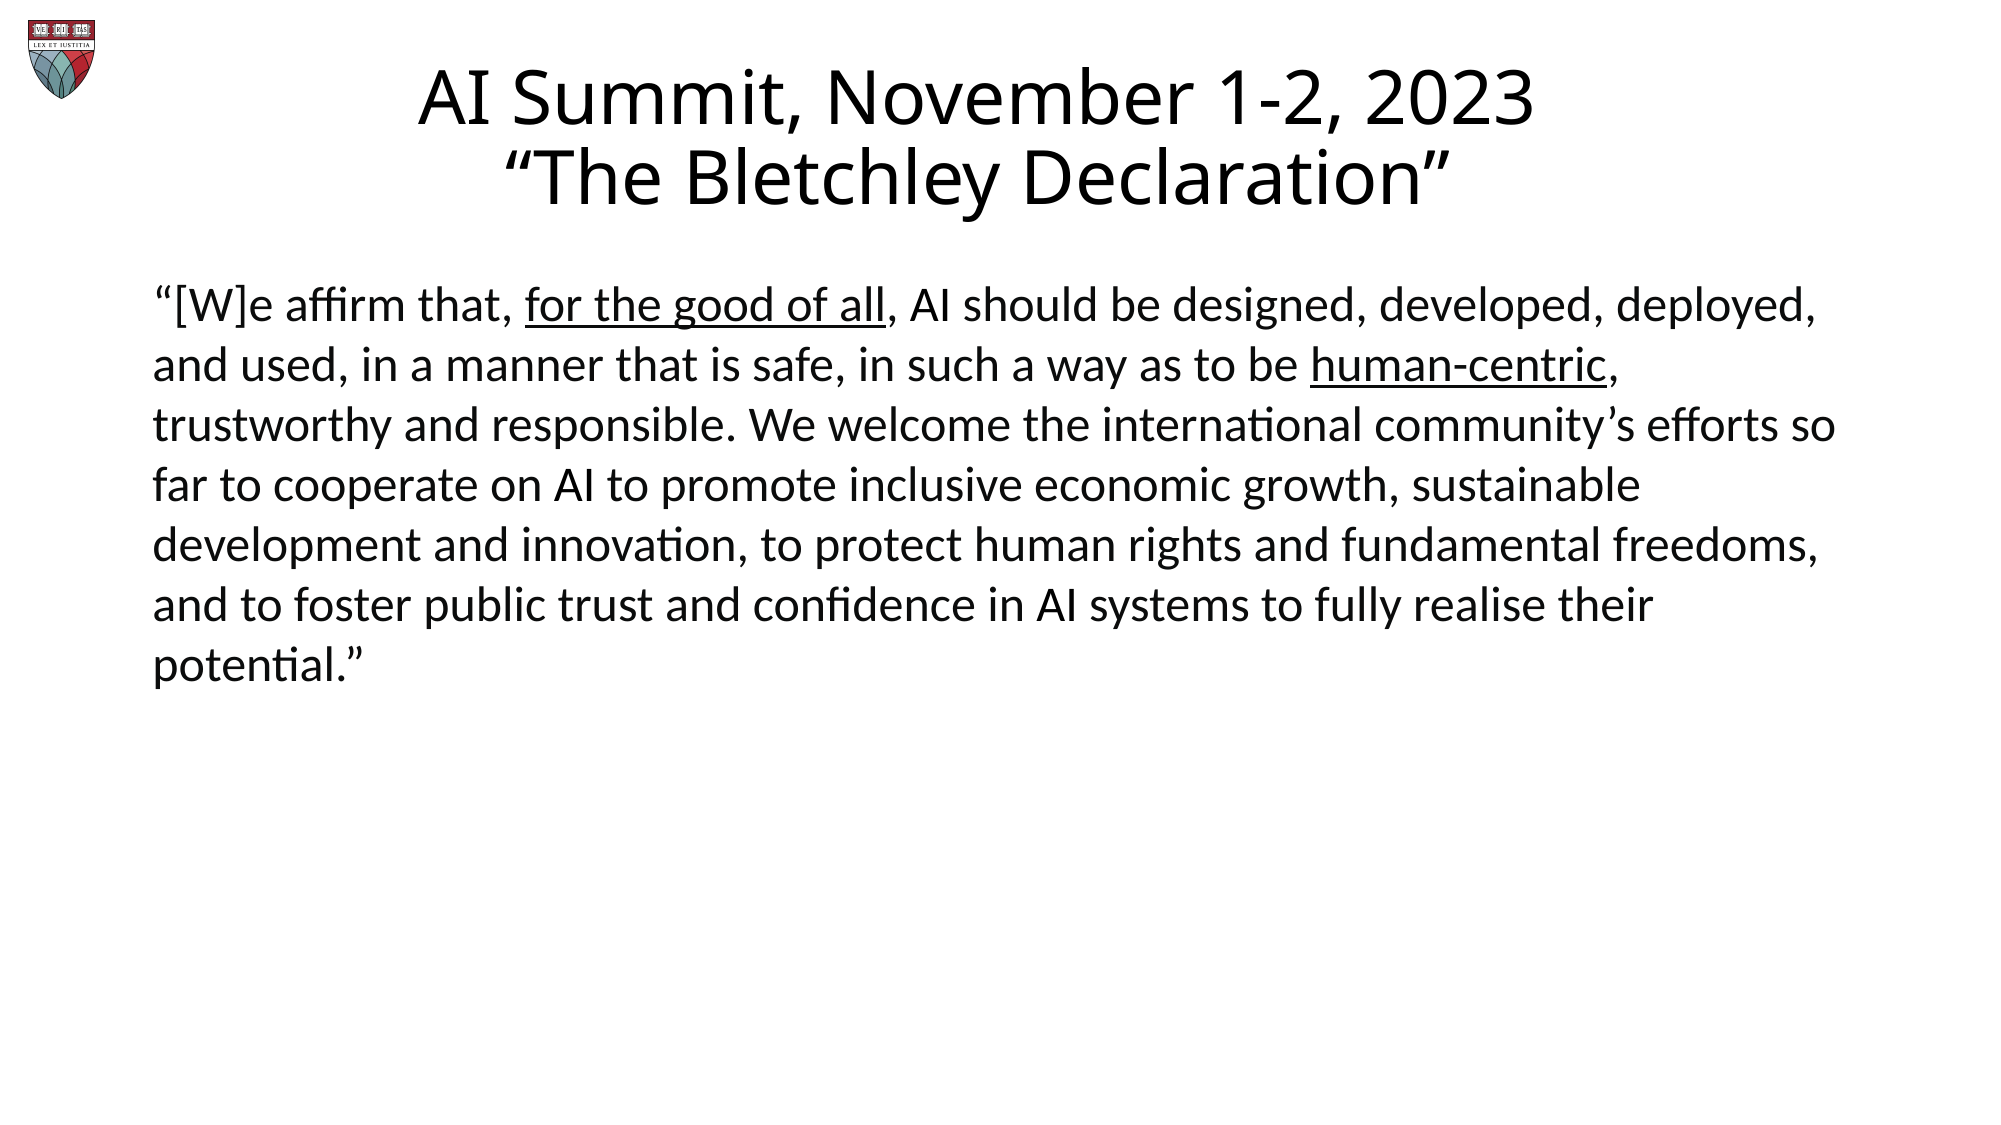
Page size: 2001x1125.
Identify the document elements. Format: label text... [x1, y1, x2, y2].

picture [28, 20, 95, 99]
list “[W]e affirm that, for the good of all, AI should be designed, developed, deployed, and used, in a manner that is safe, in such a way as to be human-centric, trustworthy and responsible. We welcome the international community’s efforts so far to cooperate on AI to promote inclusive economic growth, sustainable development and innovation, to protect human rights and fundamental freedoms, and to foster public trust and confidence in AI systems to fully realise their potential.” [137, 264, 1857, 1059]
title AI Summit, November 1-2, 2023 “The Bletchley Declaration” [72, 31, 1884, 250]
